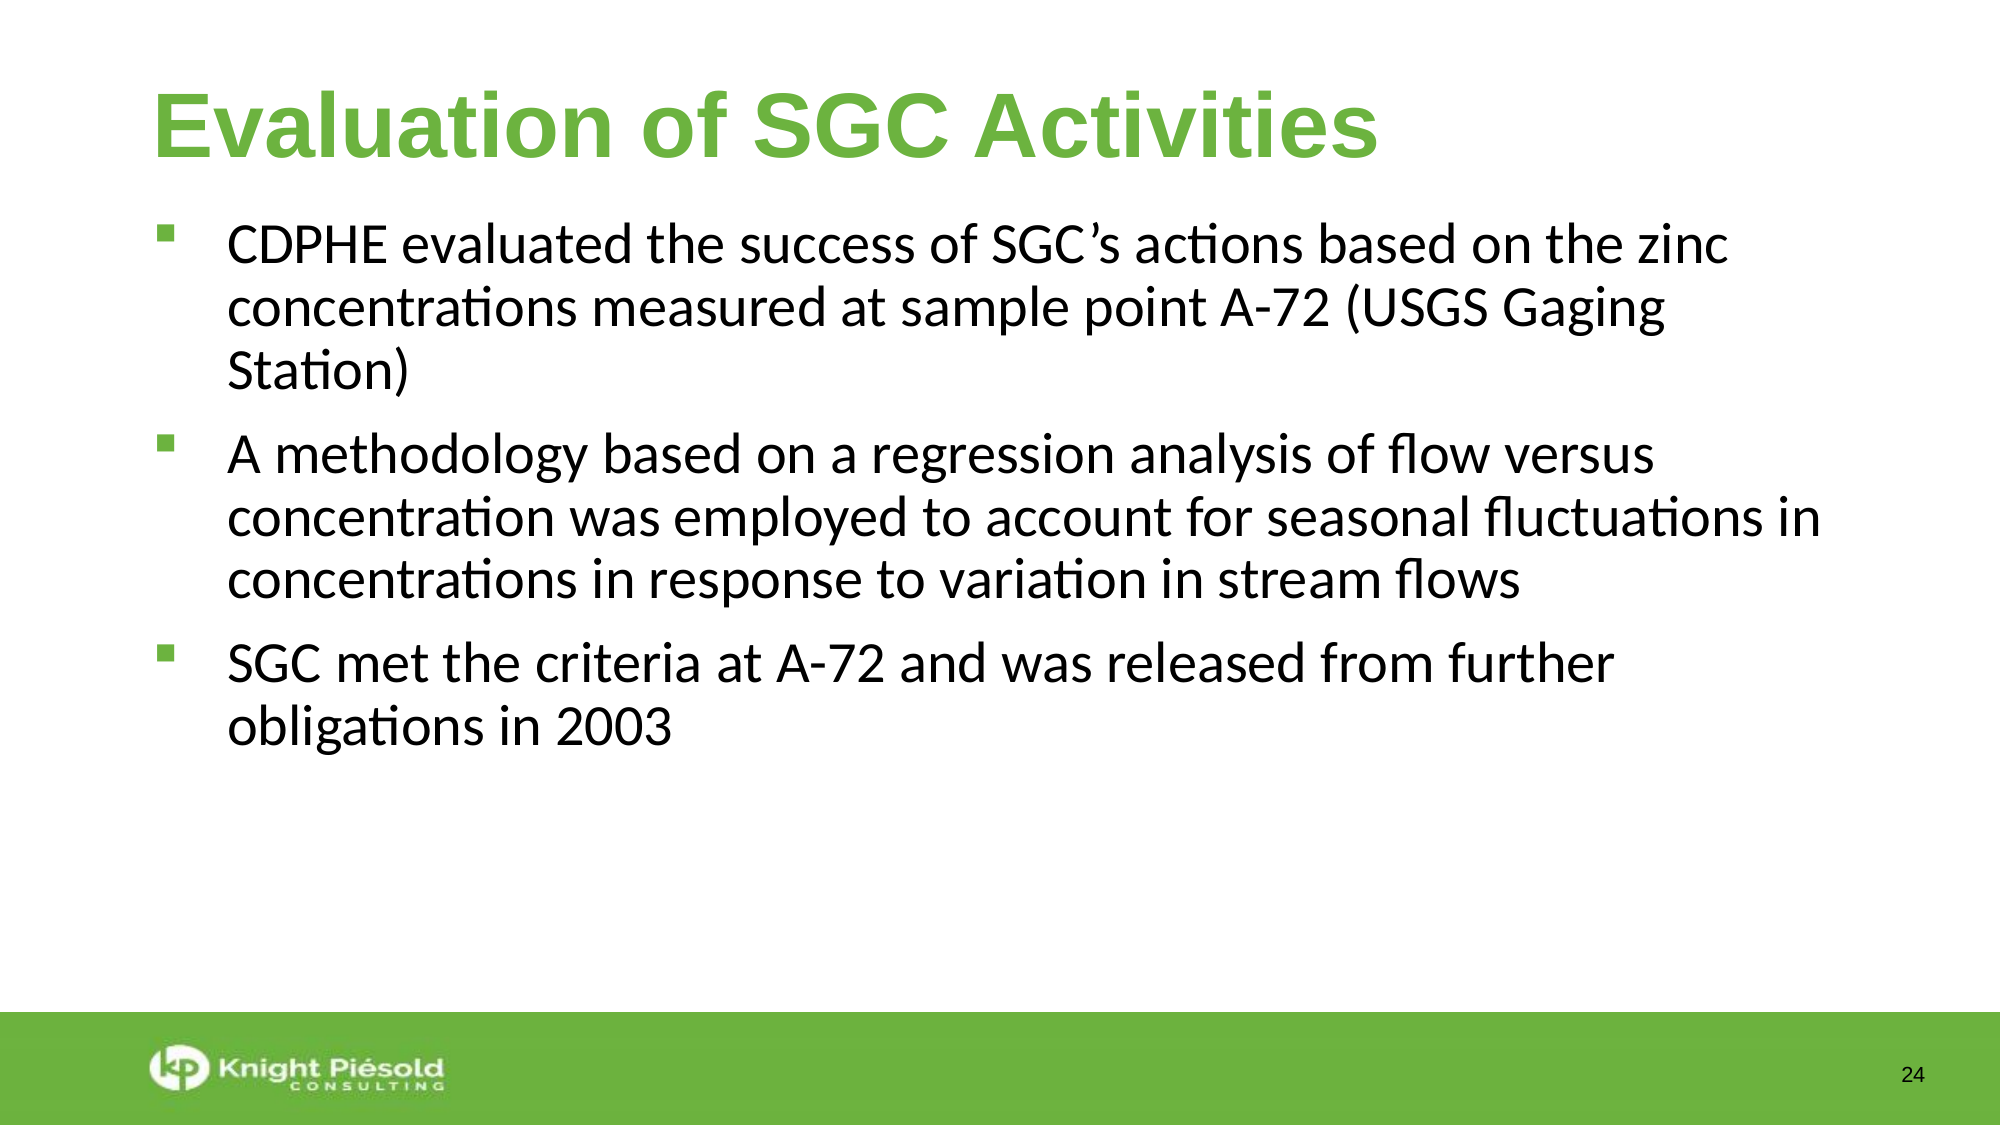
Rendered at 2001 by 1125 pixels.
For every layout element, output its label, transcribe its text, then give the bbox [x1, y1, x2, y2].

text_box 24 [1886, 1052, 1958, 1094]
text_box Evaluation of SGC Activities [137, 59, 1863, 196]
picture [0, 1012, 2000, 1125]
text_box CDPHE evaluated the success of SGC’s actions based on the zinc concentrations measured at sample point A-72 (USGS Gaging Station) A methodology based on a regression analysis of flow versus concentration was employed to account for seasonal fluctuations in concentrations in response to variation in stream flows SGC met the criteria at A-72 and was released from further obligations in 2003 [137, 205, 1863, 977]
